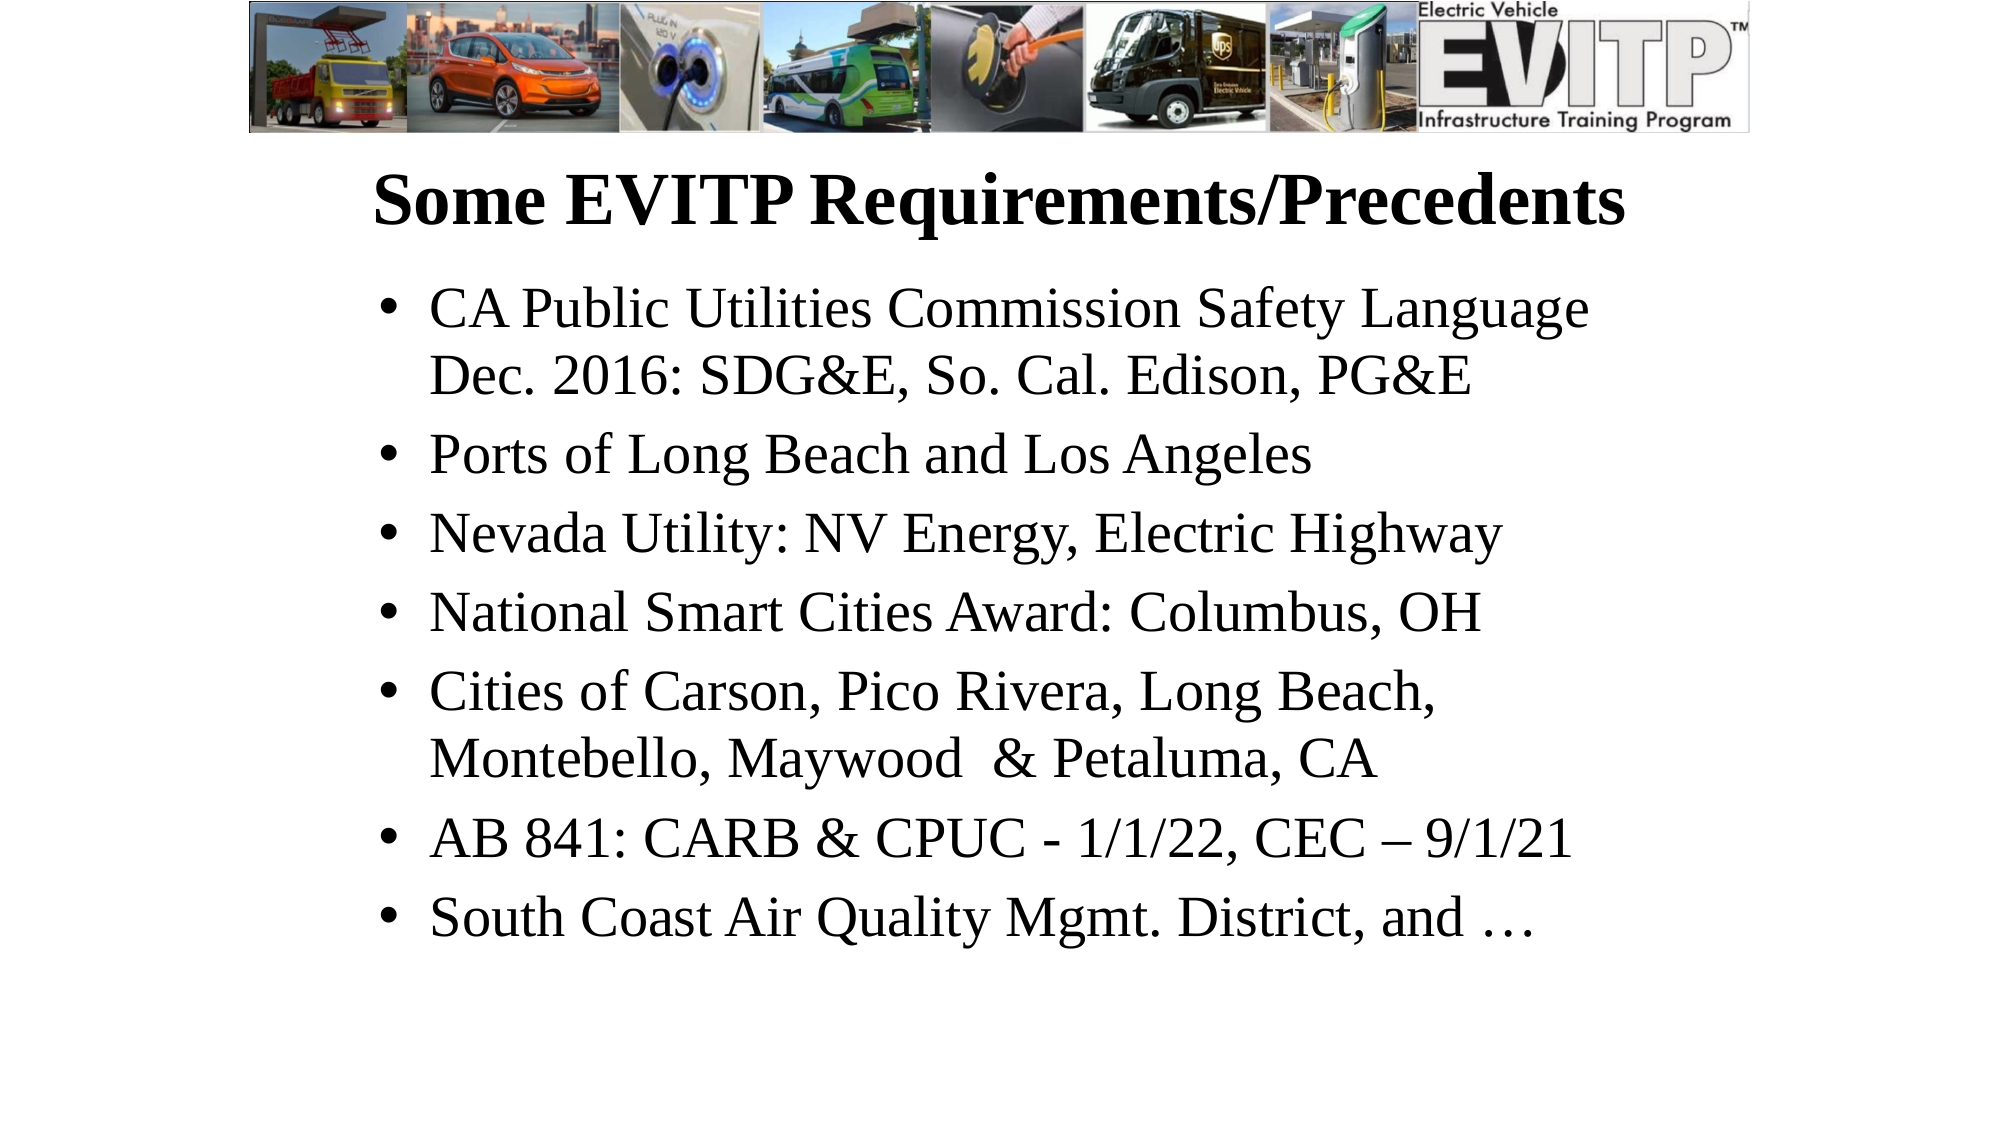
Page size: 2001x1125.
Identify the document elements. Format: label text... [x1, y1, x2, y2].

text_box CA Public Utilities Commission Safety Language Dec. 2016: SDG&E, So. Cal. Edison, PG&E Ports of Long Beach and Los Angeles Nevada Utility: NV Energy, Electric Highway National Smart Cities Award: Columbus, OH Cities of Carson, Pico Rivera, Long Beach, Montebello, Maywood & Petaluma, CA AB 841: CARB & CPUC - 1/1/22, CEC – 9/1/21 South Coast Air Quality Mgmt. District, and … [364, 249, 1715, 1125]
picture [249, 0, 1751, 134]
text_box Some EVITP Requirements/Precedents [249, 148, 1750, 249]
